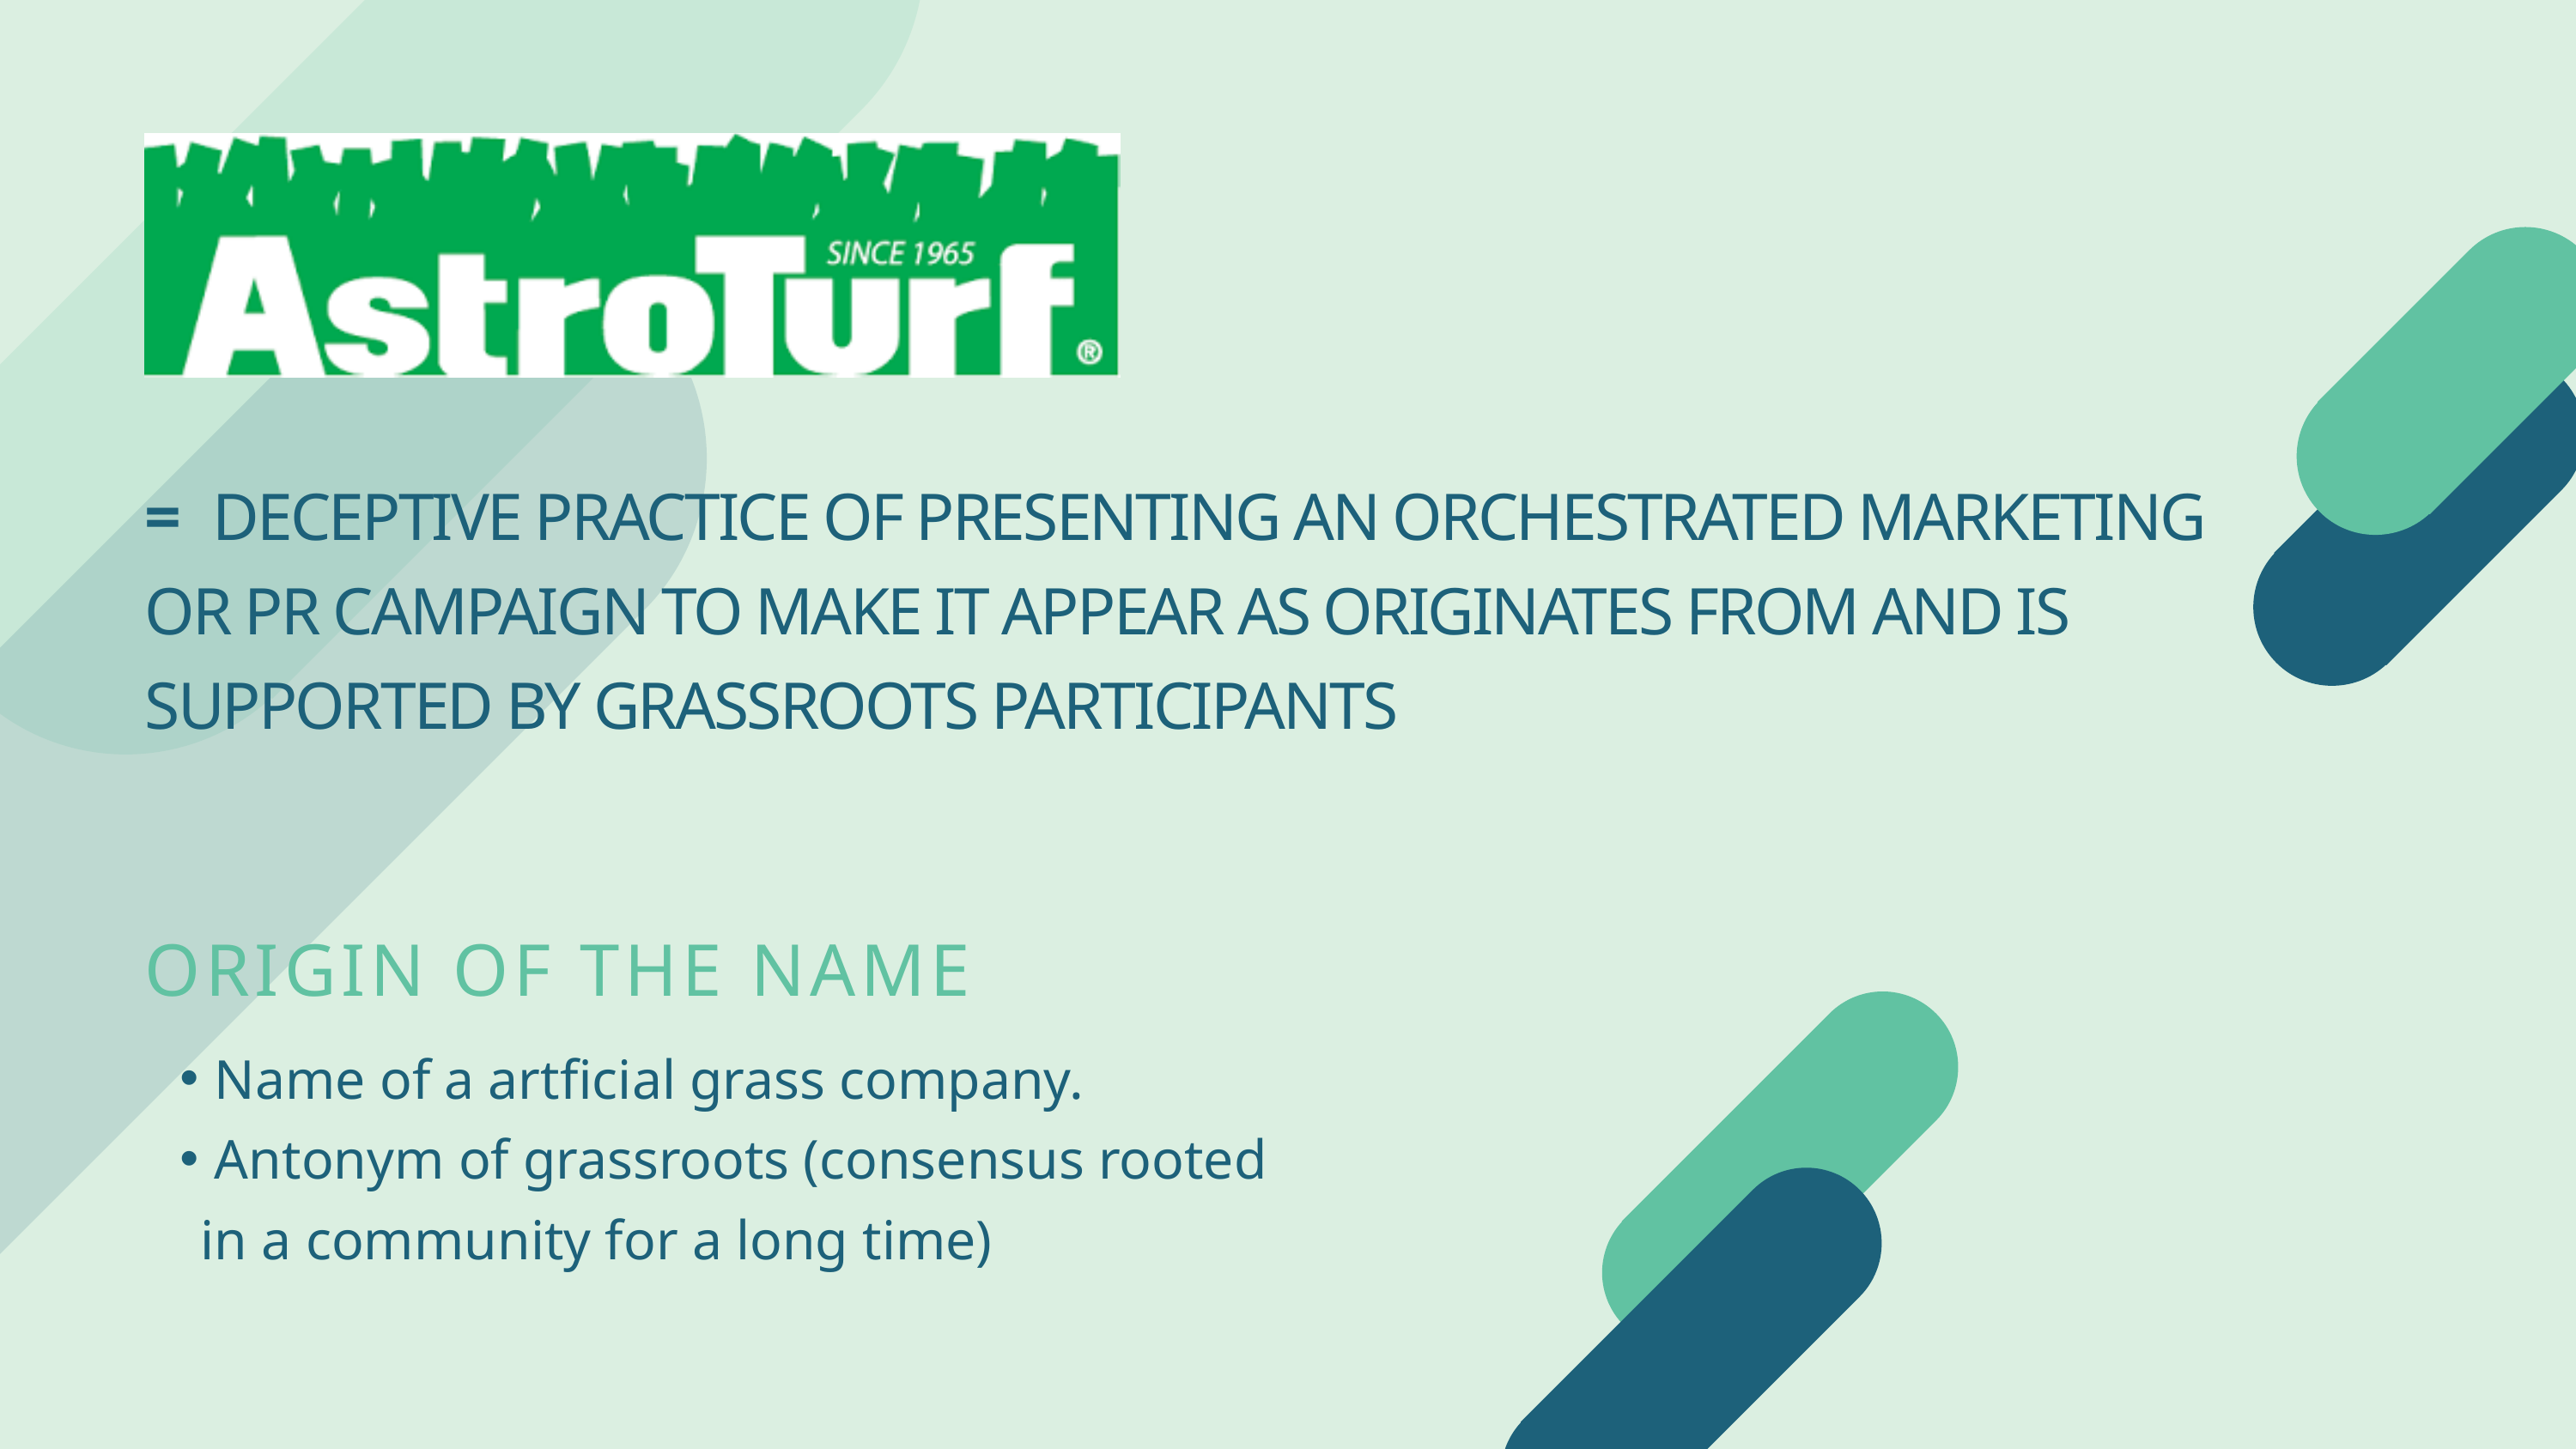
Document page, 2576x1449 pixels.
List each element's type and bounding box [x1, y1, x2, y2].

text_box [2207, 184, 2576, 732]
picture [144, 133, 1121, 378]
text_box [144, 458, 2432, 1273]
text_box [0, 0, 1040, 1449]
text_box [1457, 1282, 1999, 1449]
